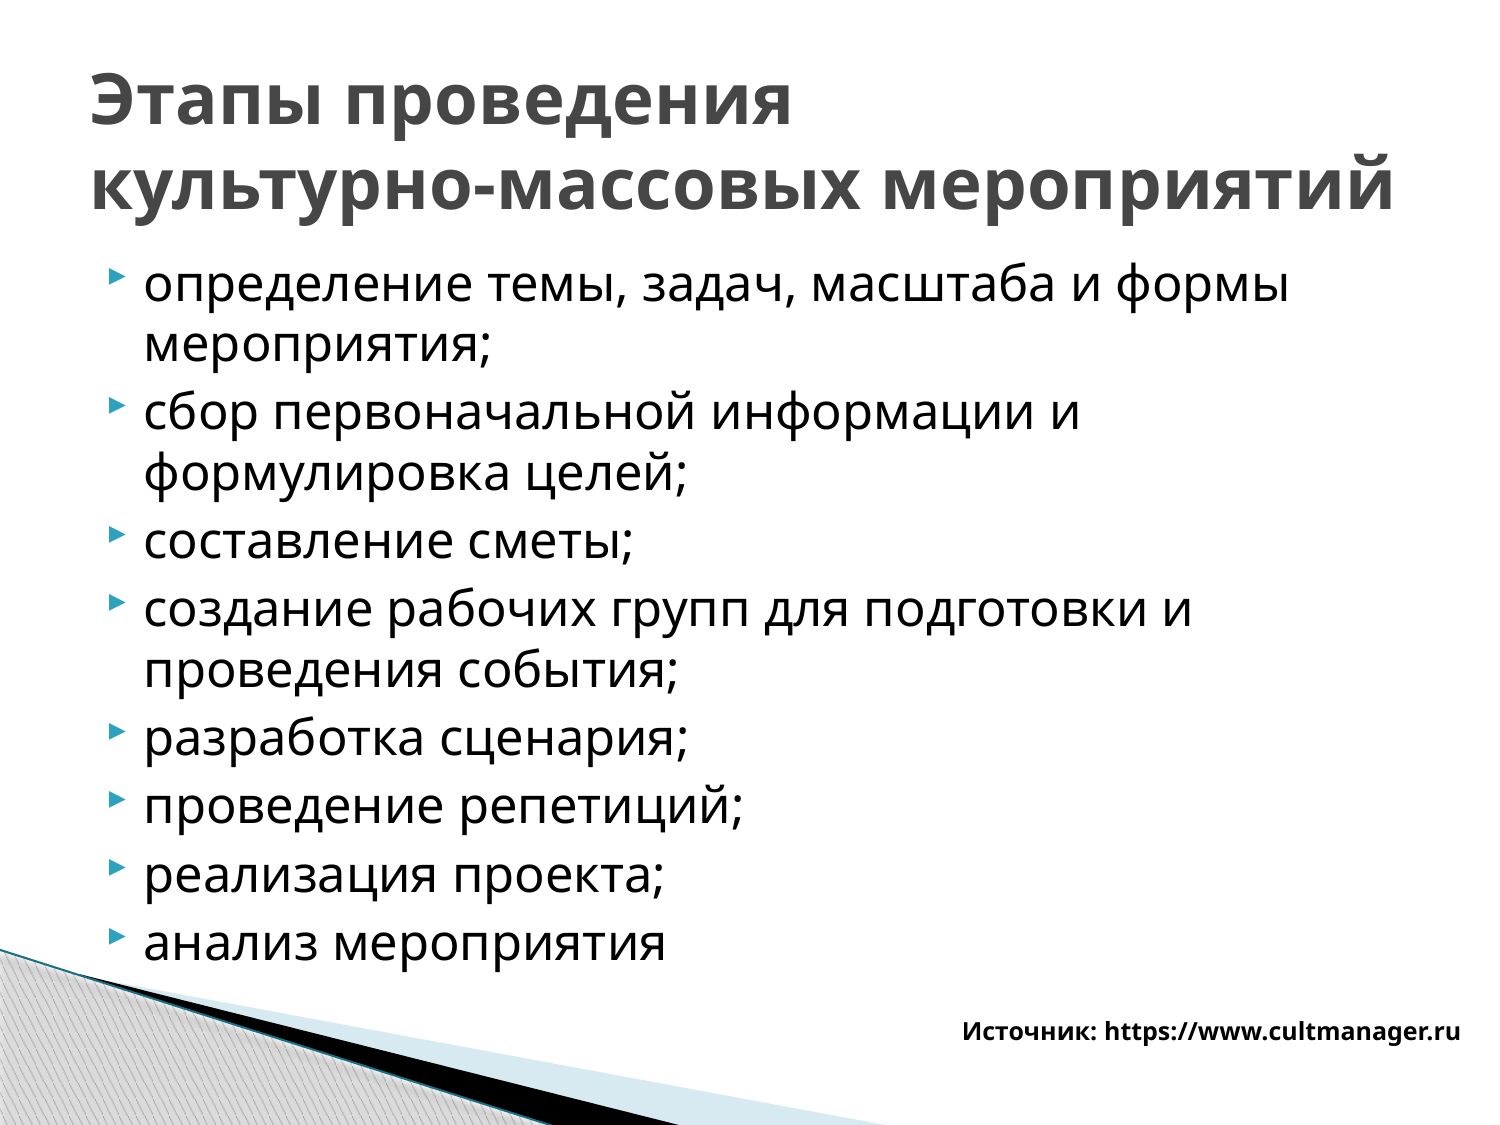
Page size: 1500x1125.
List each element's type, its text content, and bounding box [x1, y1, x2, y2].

text_box Источник: https://www.cultmanager.ru [46, 1007, 1477, 1125]
list определение темы, задач, масштаба и формы мероприятия; сбор первоначальной информации и формулировка целей; составление сметы; создание рабочих групп для подготовки и проведения события; разработка сценария; проведение репетиций; реализация проекта; анализ мероприятия [75, 243, 1425, 986]
title Этапы проведения культурно-массовых мероприятий [75, 45, 1500, 233]
